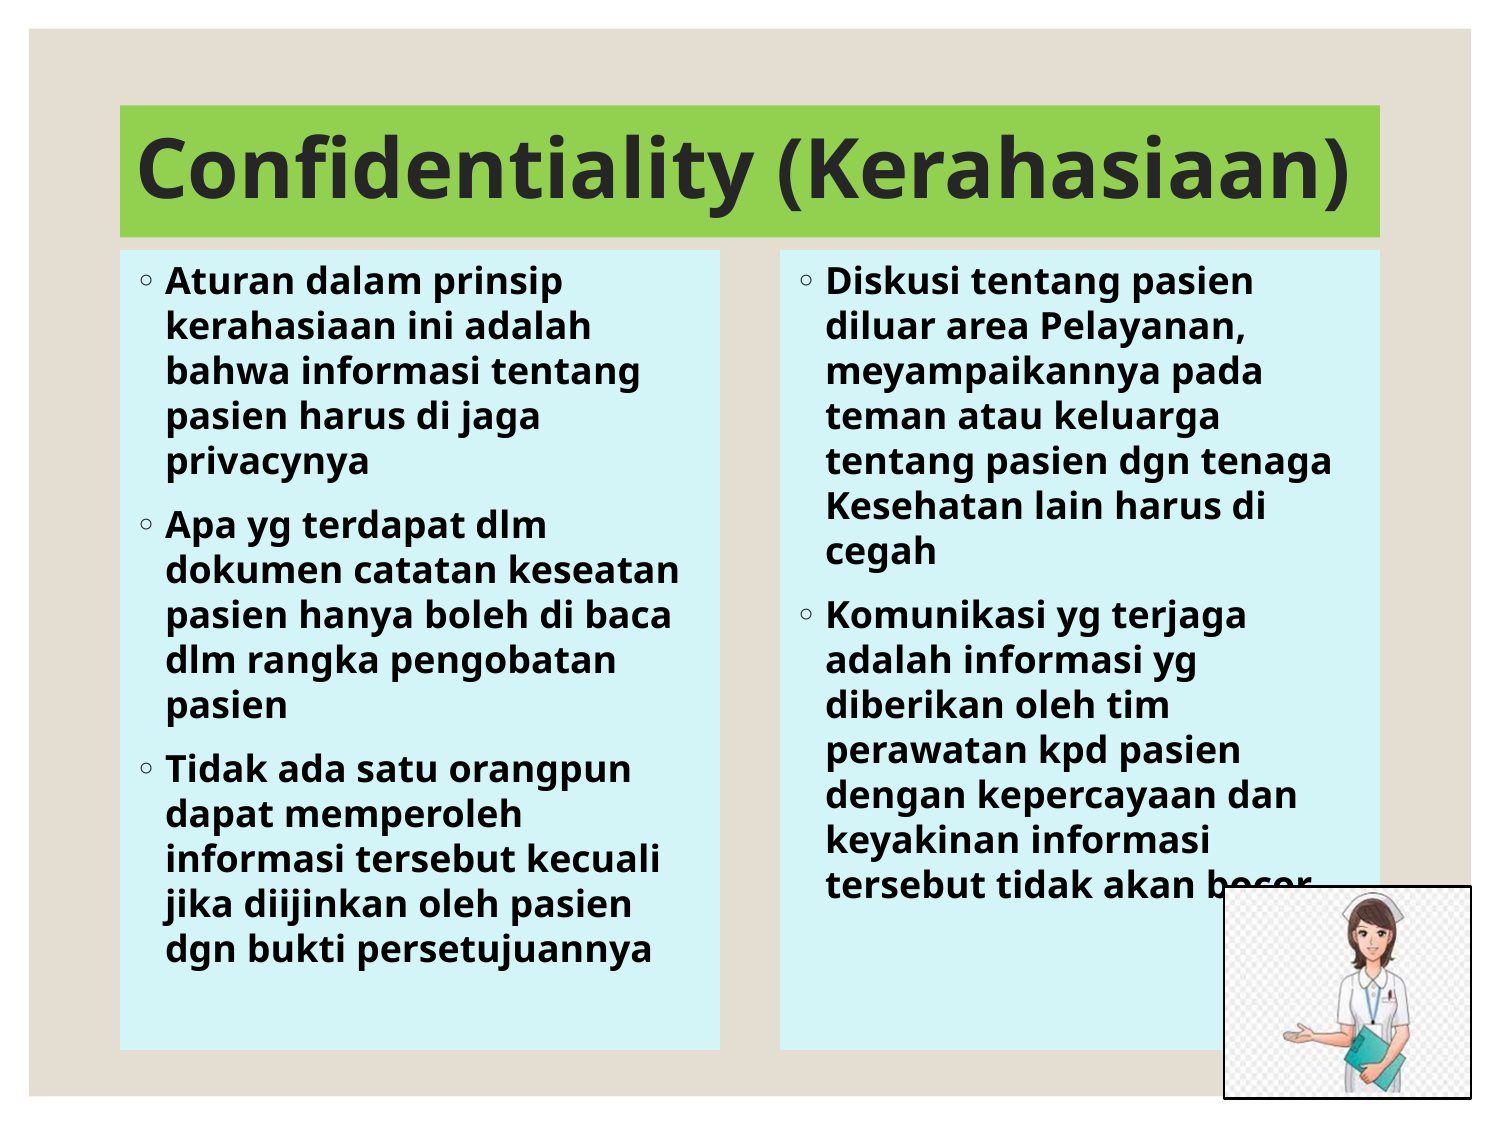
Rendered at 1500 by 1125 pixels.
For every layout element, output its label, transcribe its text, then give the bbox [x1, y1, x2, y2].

title Confidentiality (Kerahasiaan) [120, 105, 1380, 238]
list Diskusi tentang pasien diluar area Pelayanan, meyampaikannya pada teman atau keluarga tentang pasien dgn tenaga Kesehatan lain harus di cegah Komunikasi yg terjaga adalah informasi yg diberikan oleh tim perawatan kpd pasien dengan kepercayaan dan keyakinan informasi tersebut tidak akan bocor [780, 249, 1380, 1050]
picture [1224, 887, 1470, 1098]
list Aturan dalam prinsip kerahasiaan ini adalah bahwa informasi tentang pasien harus di jaga privacynya Apa yg terdapat dlm dokumen catatan keseatan pasien hanya boleh di baca dlm rangka pengobatan pasien Tidak ada satu orangpun dapat memperoleh informasi tersebut kecuali jika diijinkan oleh pasien dgn bukti persetujuannya [120, 249, 720, 1050]
